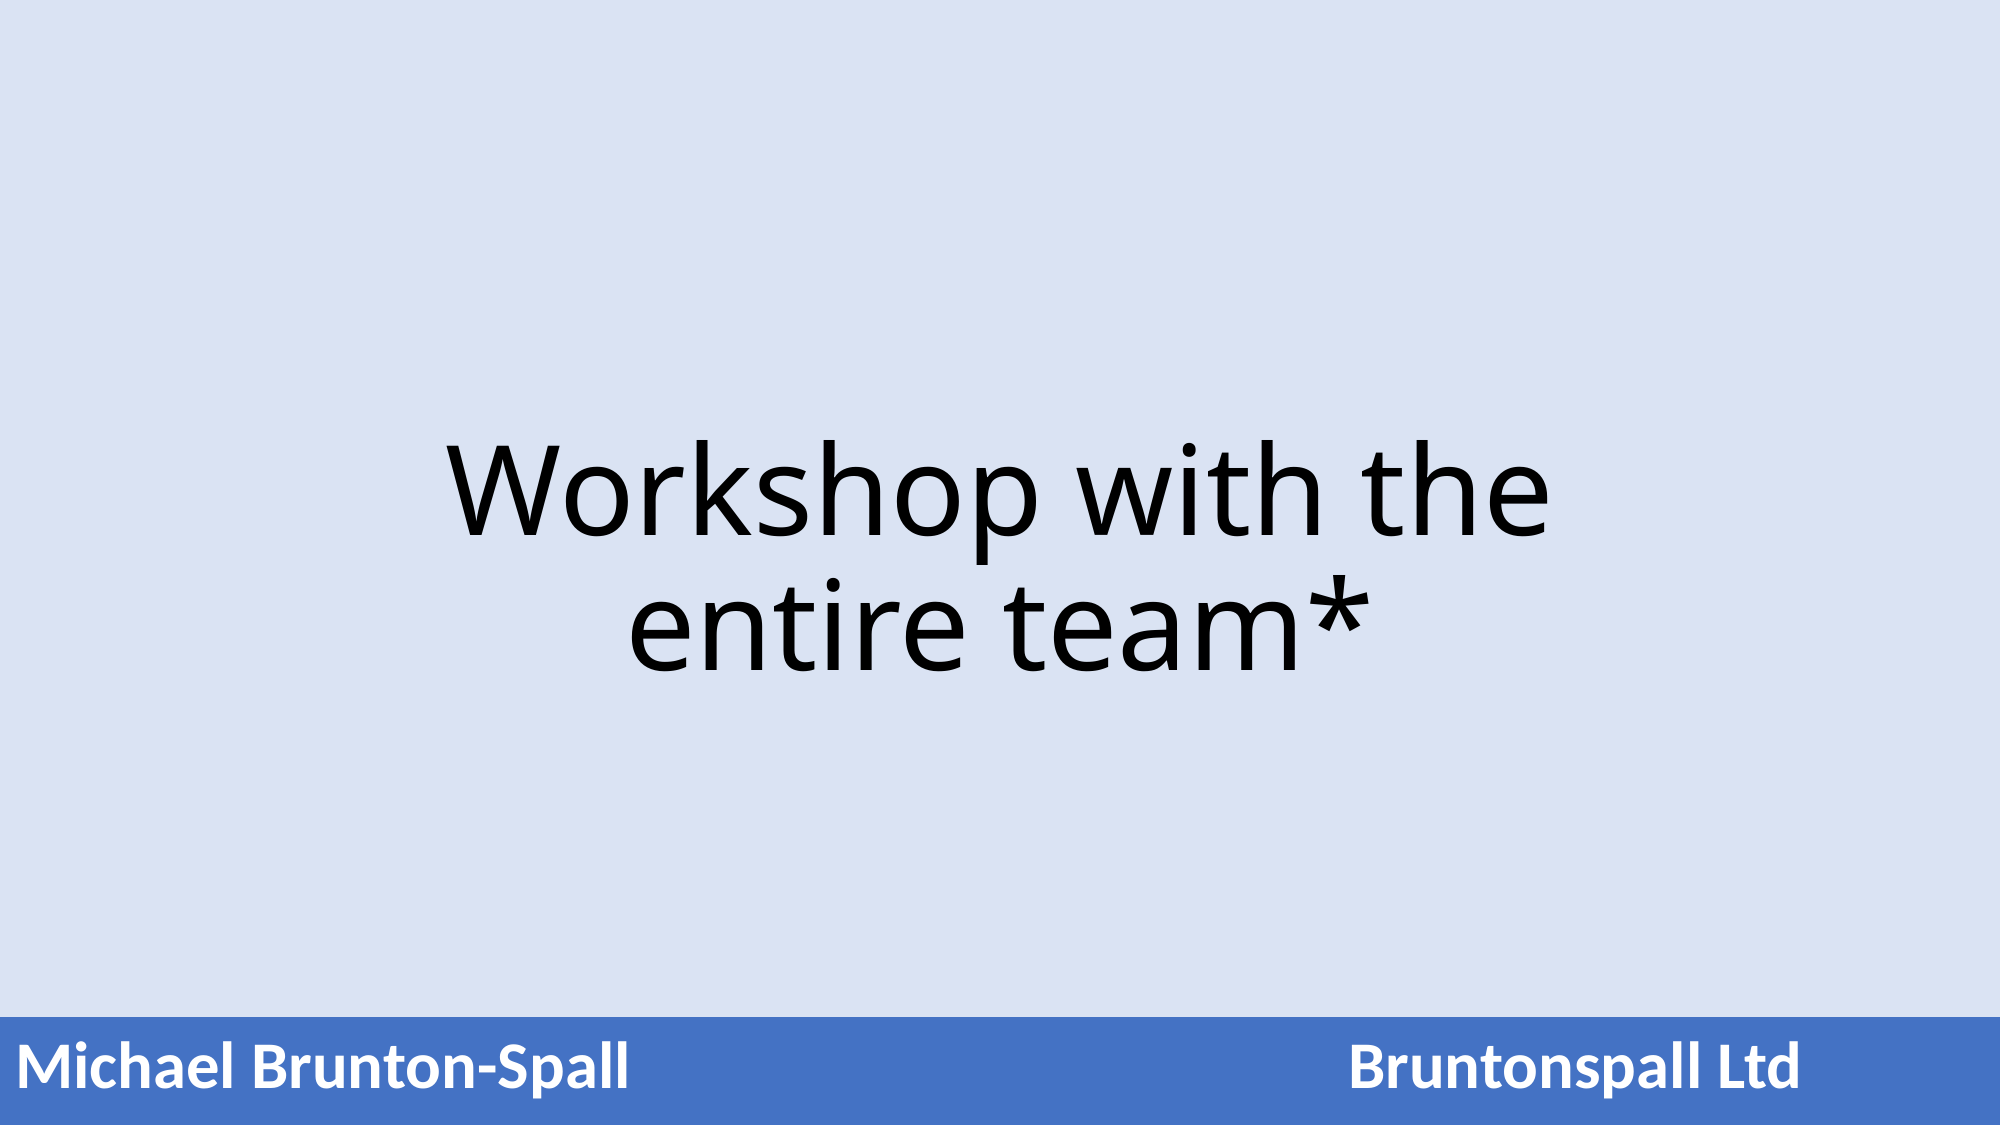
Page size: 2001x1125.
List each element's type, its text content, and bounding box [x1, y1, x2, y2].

title Workshop with the entire team* [249, 247, 1750, 878]
